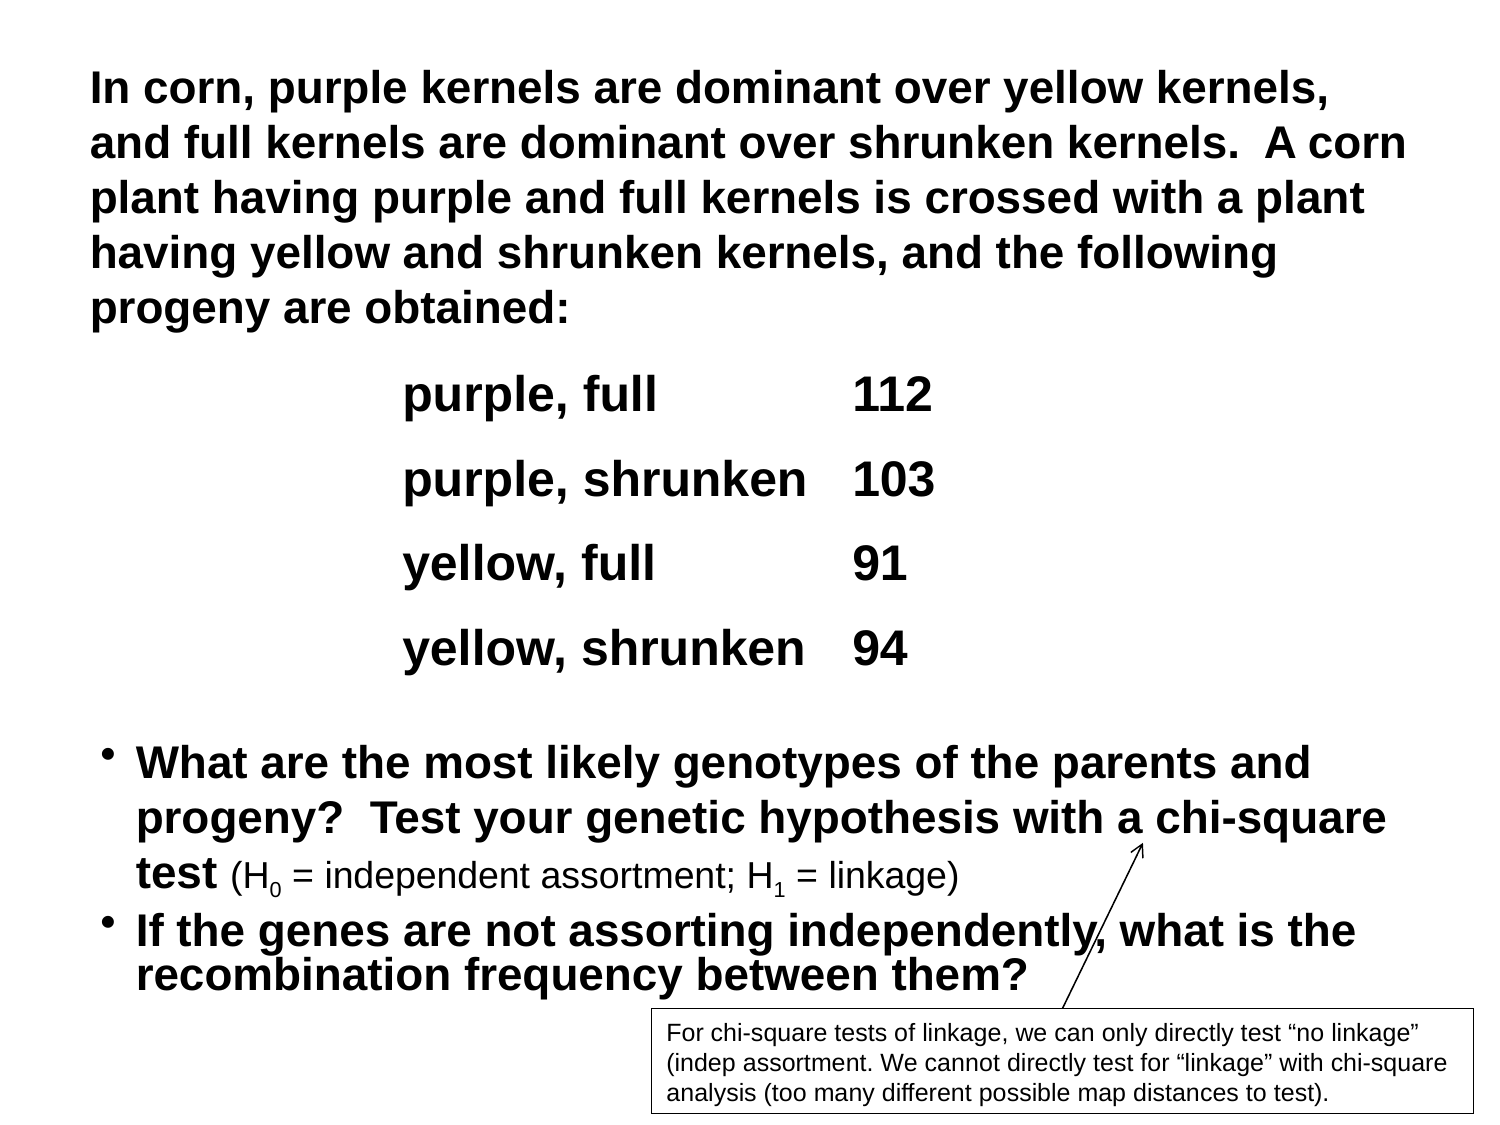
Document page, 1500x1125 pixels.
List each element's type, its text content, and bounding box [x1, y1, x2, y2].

text_box For chi-square tests of linkage, we can only directly test “no linkage” (indep assortment. We cannot directly test for “linkage” with chi-square analysis (too many different possible map distances to test). [651, 1008, 1474, 1114]
text_box purple, full 112 purple, shrunken 103 yellow, full 91 yellow, shrunken 94 [237, 353, 1213, 684]
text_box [1055, 842, 1144, 1022]
text_box In corn, purple kernels are dominant over yellow kernels, and full kernels are dominant over shrunken kernels. A corn plant having purple and full kernels is crossed with a plant having yellow and shrunken kernels, and the following progeny are obtained: [74, 50, 1438, 340]
text_box What are the most likely genotypes of the parents and progeny? Test your genetic hypothesis with a chi-square test (H0 = independent assortment; H1 = linkage) If the genes are not assorting independently, what is the recombination frequency between them? [85, 724, 1436, 1007]
